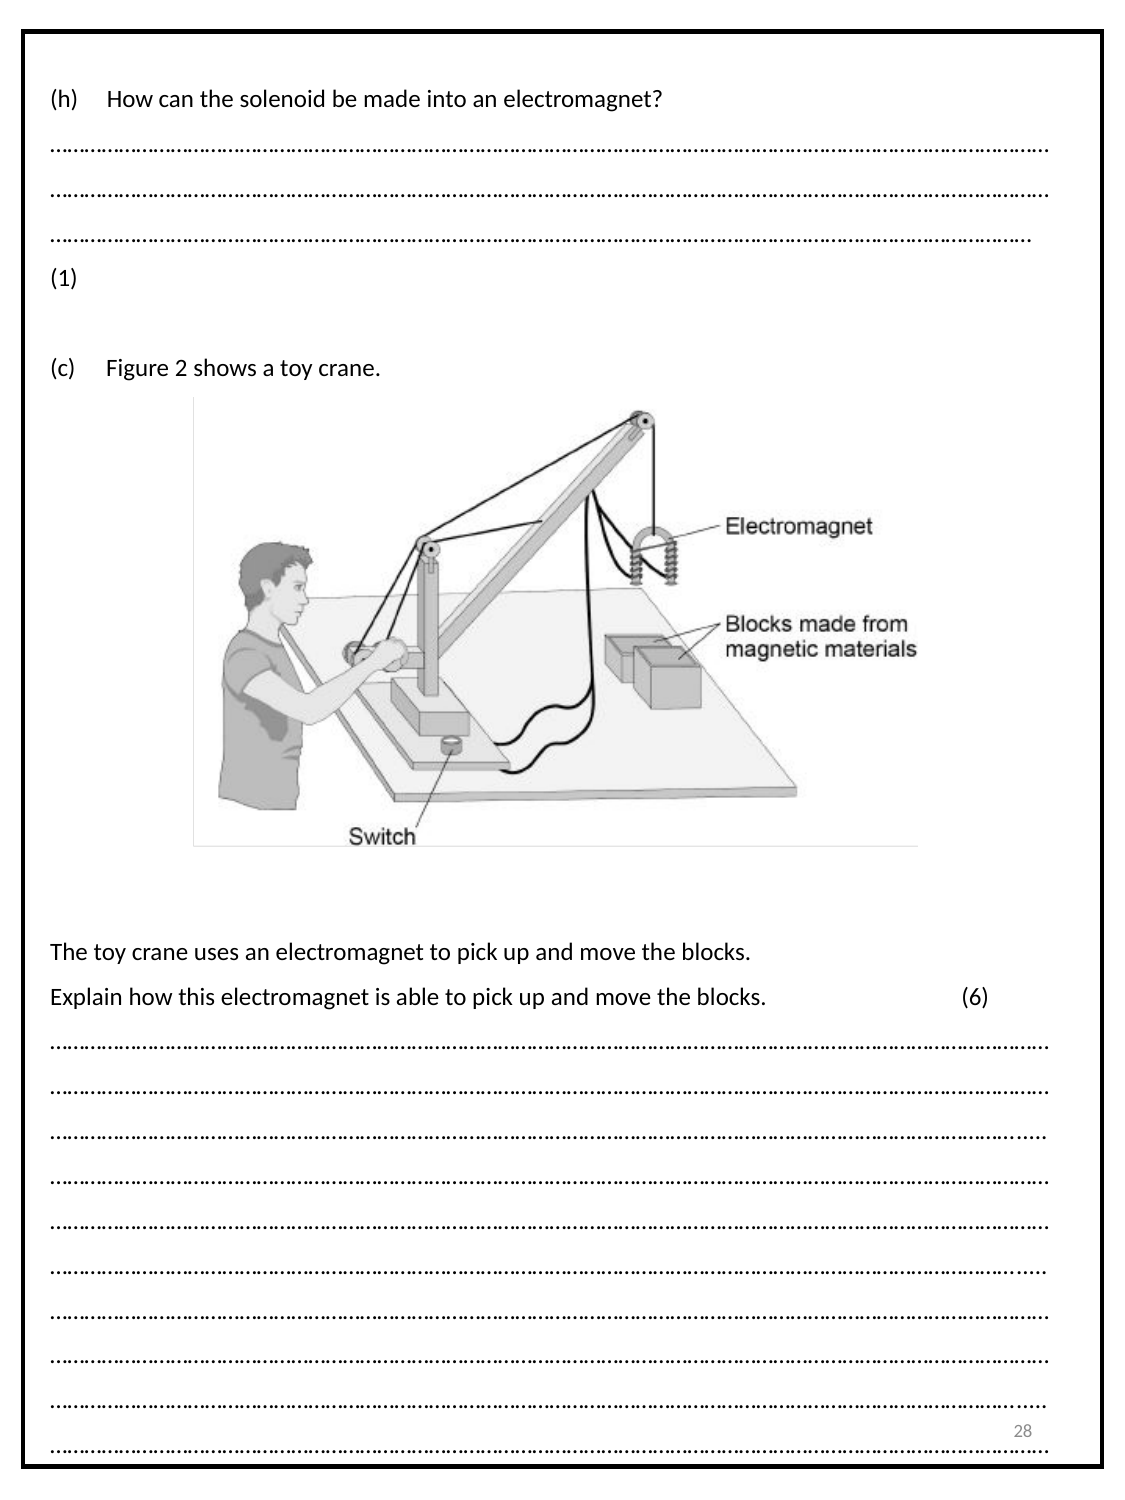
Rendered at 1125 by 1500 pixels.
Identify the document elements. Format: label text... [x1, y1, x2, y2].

slide_number 28 [794, 1390, 1048, 1471]
text_box [22, 30, 1103, 1468]
picture [192, 397, 918, 848]
text_box (h) How can the solenoid be made into an electromagnet? ……………………………………………………………………………………………………………………………………………………………………………………………………………………………………………………………………………………………………………………………………………………………………………………………………………………………………………………………………………(1) (c) Figure 2 shows a toy crane. Figure 2 The toy crane uses an electromagnet to pick up and move the blocks. Explain how this electromagnet is able to pick up and move the blocks. (6) …………………………………………………………………………………………………………………………………………………………………………………………………………………………………………………………………………………………………………………………………………………………………………………………………………………………………………………………………………..... …………………………………………………………………………………………………………………………………………………………………………………………………………………………………………………………………………………………………………………………………………………………………………………………………………………………………………………………………………..... …………………………………………………………………………………………………………………………………………………………………………………………………………………………………………………………………………………………………………………………………………………………………………………………………………………………………………………………………………..... ………………………………………………………………………………………………………………………………………………………… [35, 60, 1076, 1500]
